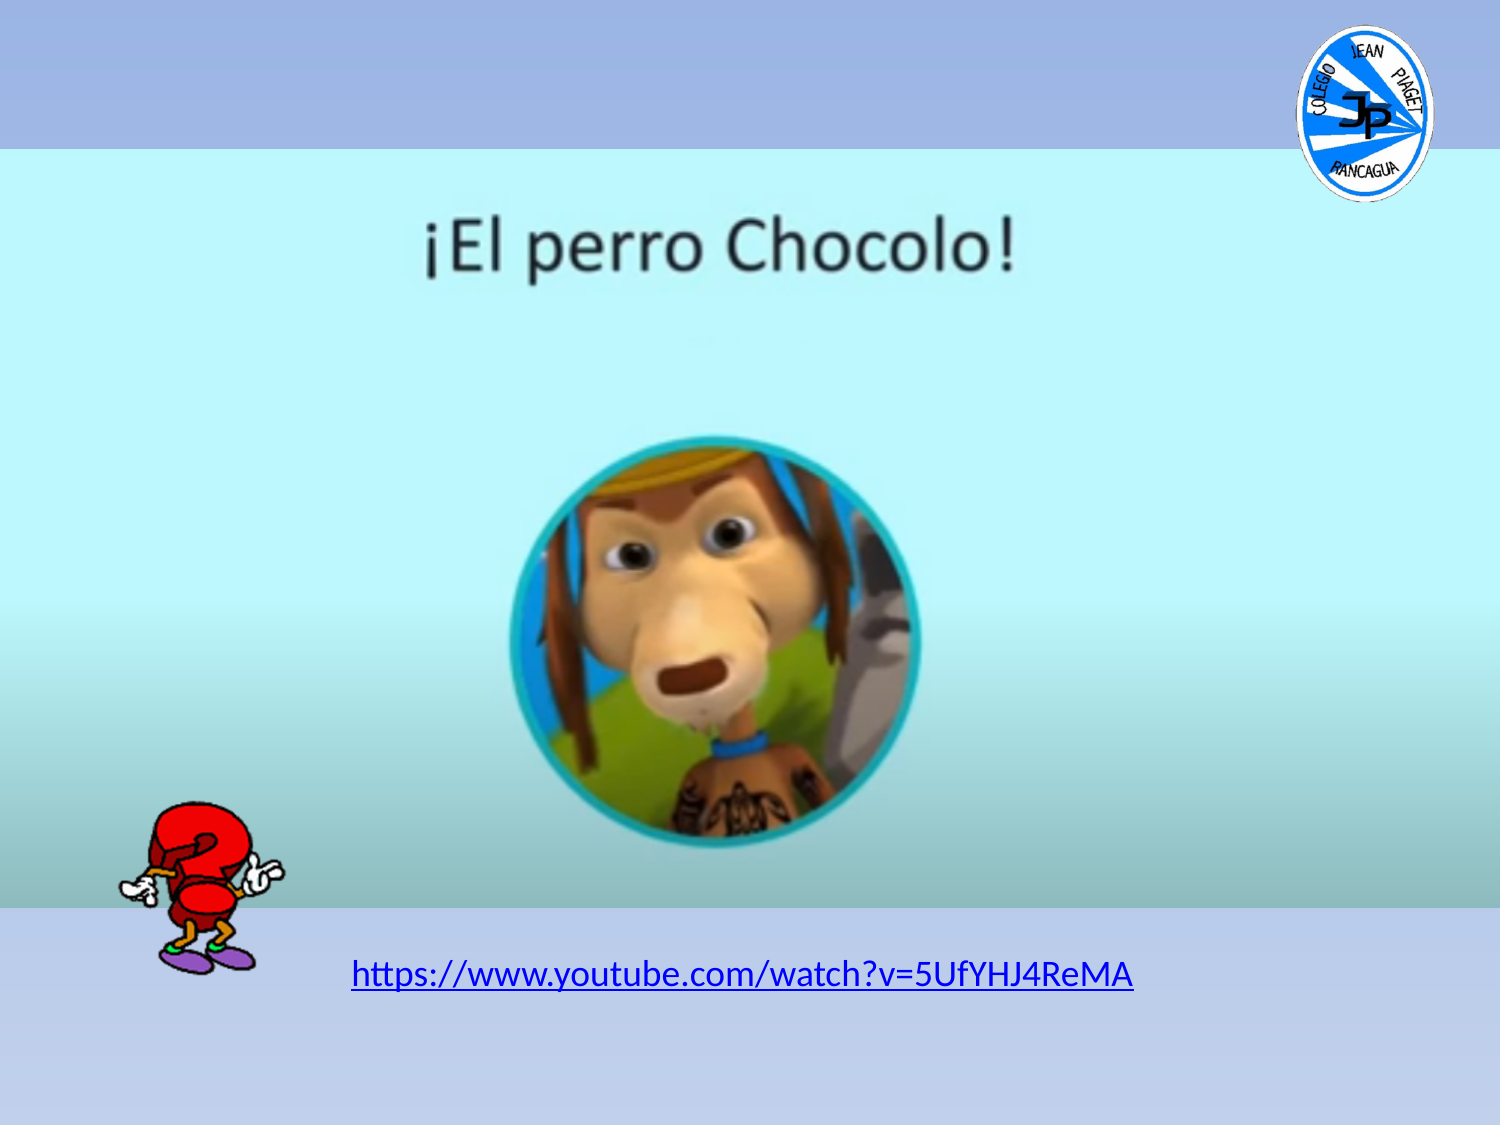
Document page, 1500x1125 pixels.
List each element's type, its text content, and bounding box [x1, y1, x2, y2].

picture [0, 22, 1500, 982]
text_box https://www.youtube.com/watch?v=5UfYHJ4ReMA [336, 941, 1208, 1047]
